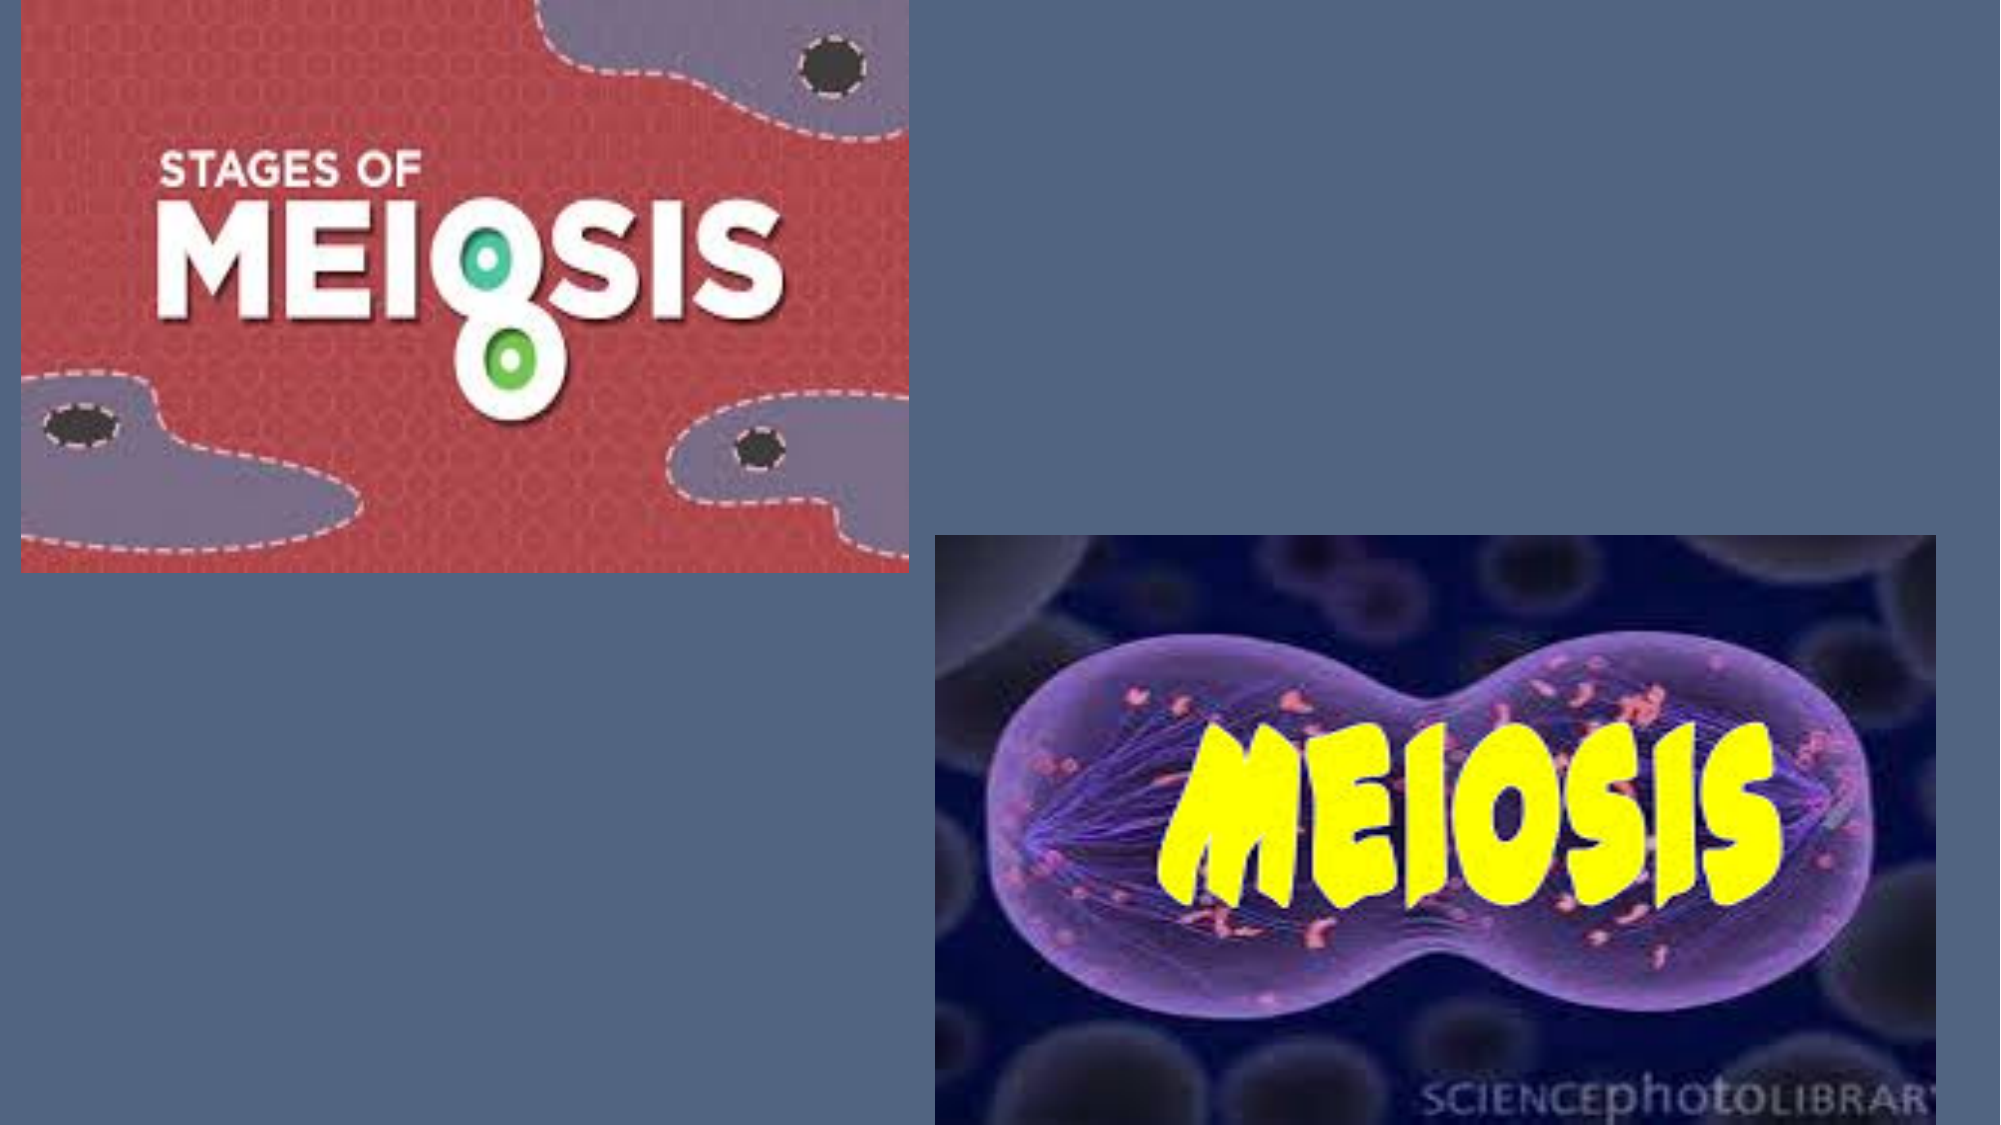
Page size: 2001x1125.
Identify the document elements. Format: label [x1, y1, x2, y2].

picture [935, 535, 1936, 1125]
picture [21, 0, 909, 573]
